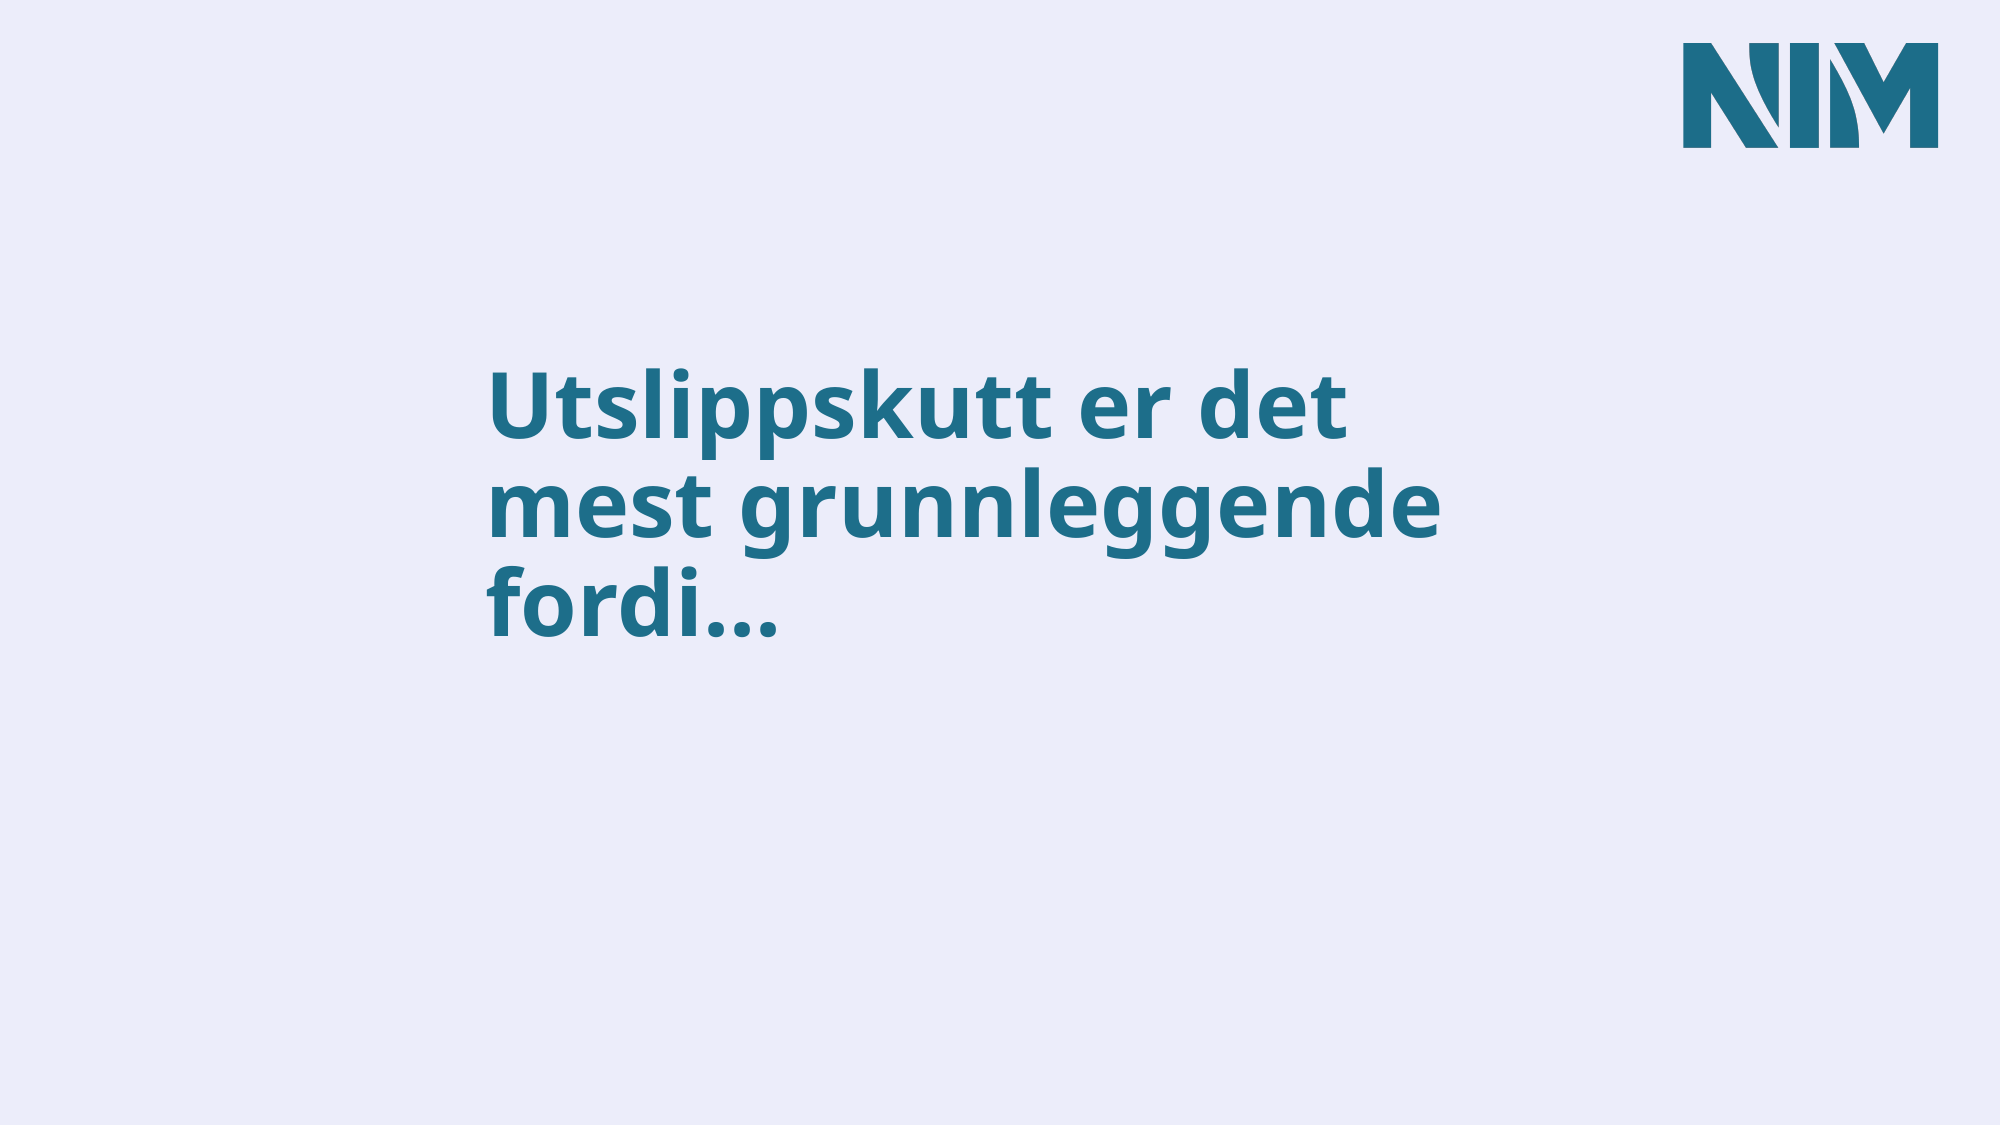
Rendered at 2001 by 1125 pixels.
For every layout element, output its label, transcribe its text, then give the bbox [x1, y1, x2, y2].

title Utslippskutt er det mest grunnleggende fordi... [470, 460, 1530, 665]
picture [1683, 43, 1939, 149]
